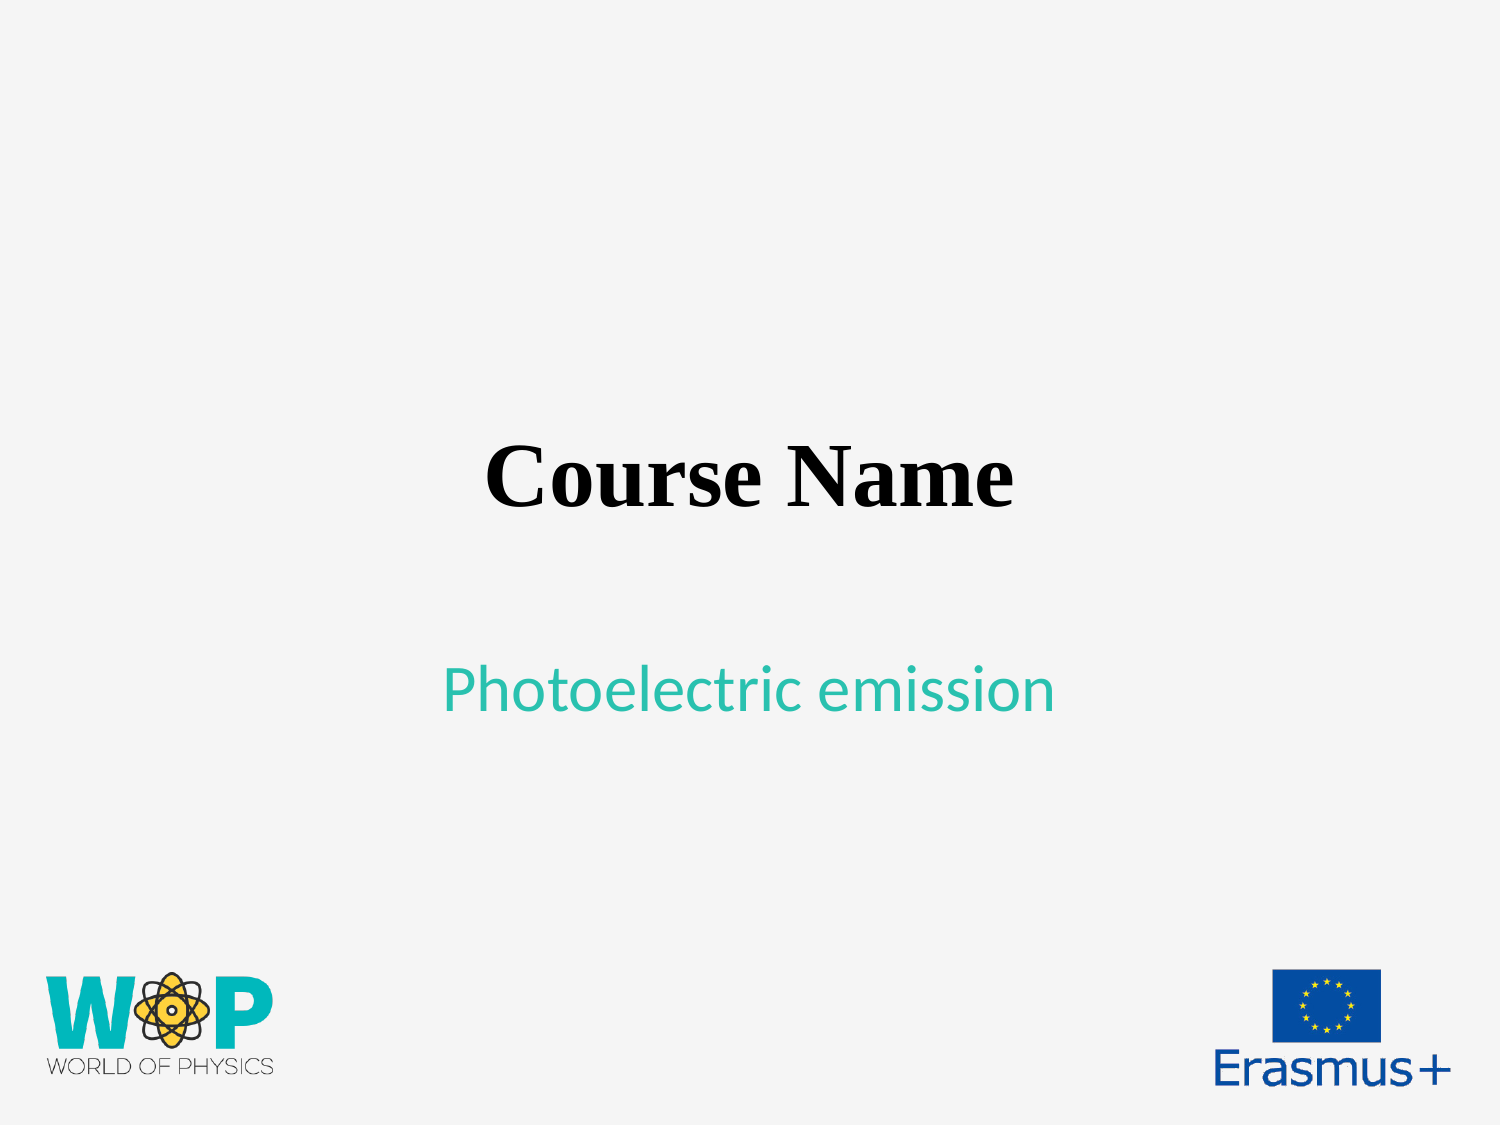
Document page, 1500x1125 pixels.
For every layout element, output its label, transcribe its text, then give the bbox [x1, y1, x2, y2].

picture [46, 972, 274, 1076]
subtitle Photoelectric emission [225, 637, 1275, 925]
title Course Name [112, 349, 1388, 591]
picture [1206, 948, 1455, 1089]
